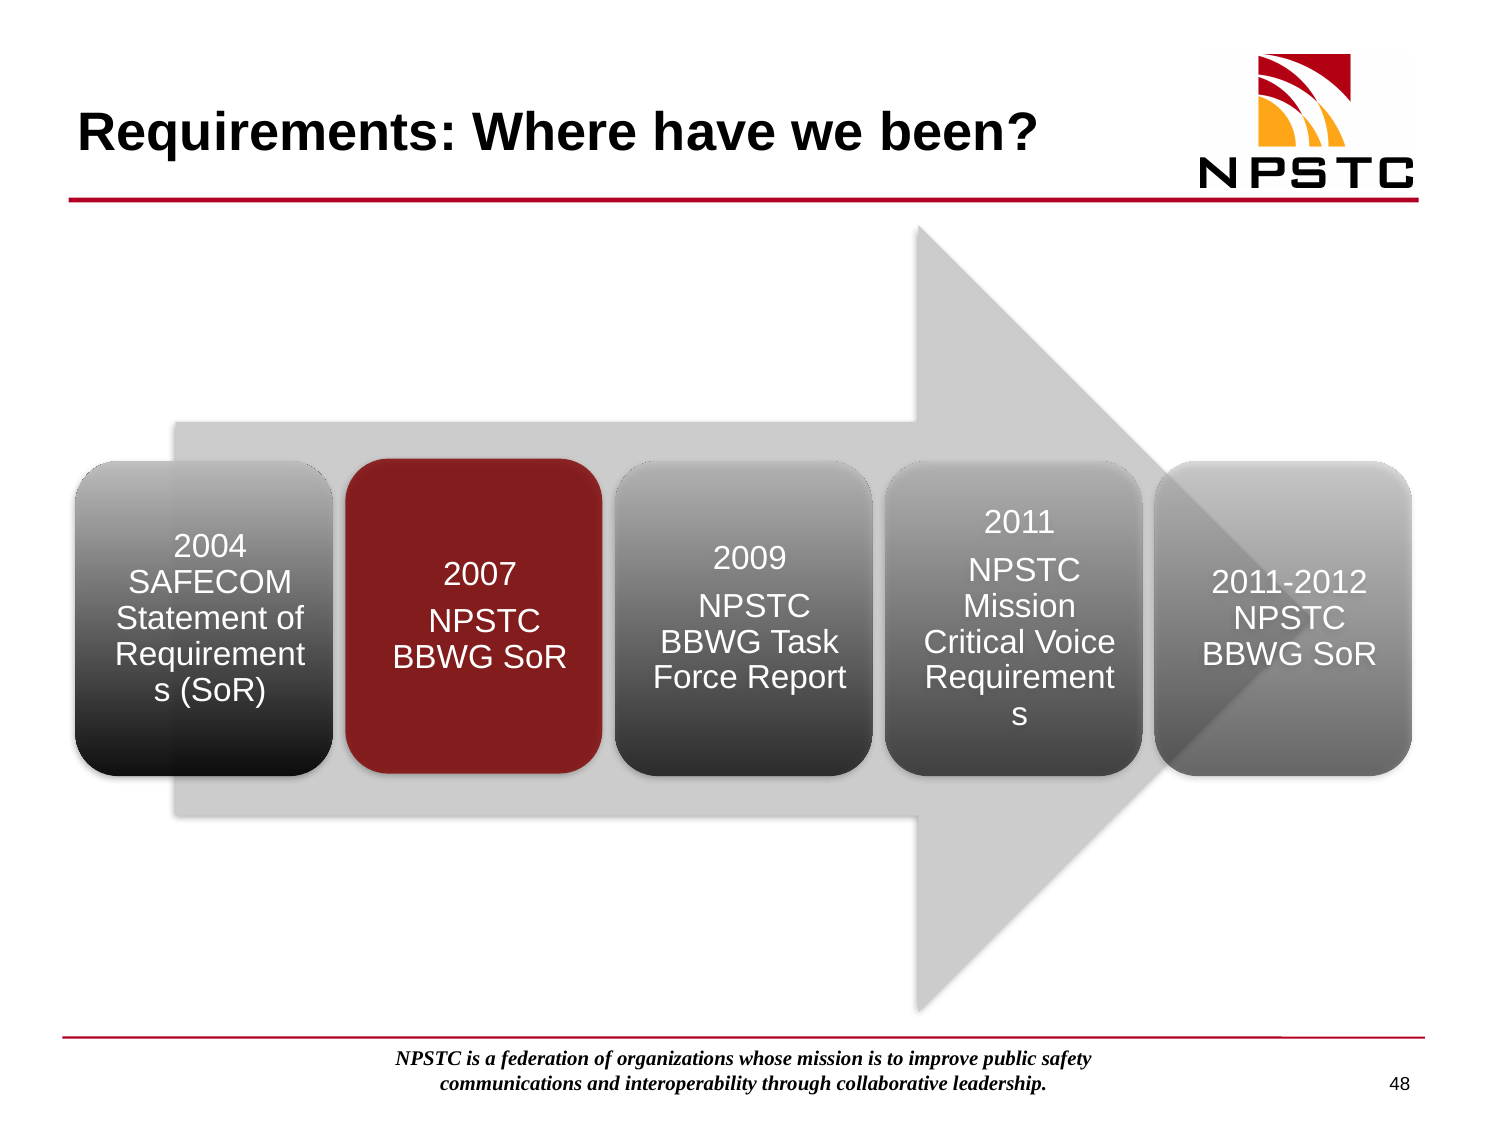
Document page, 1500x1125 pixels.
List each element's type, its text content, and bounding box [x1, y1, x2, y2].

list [74, 224, 1413, 1013]
picture [1200, 54, 1413, 188]
title Requirements: Where have we been? [62, 57, 1175, 200]
